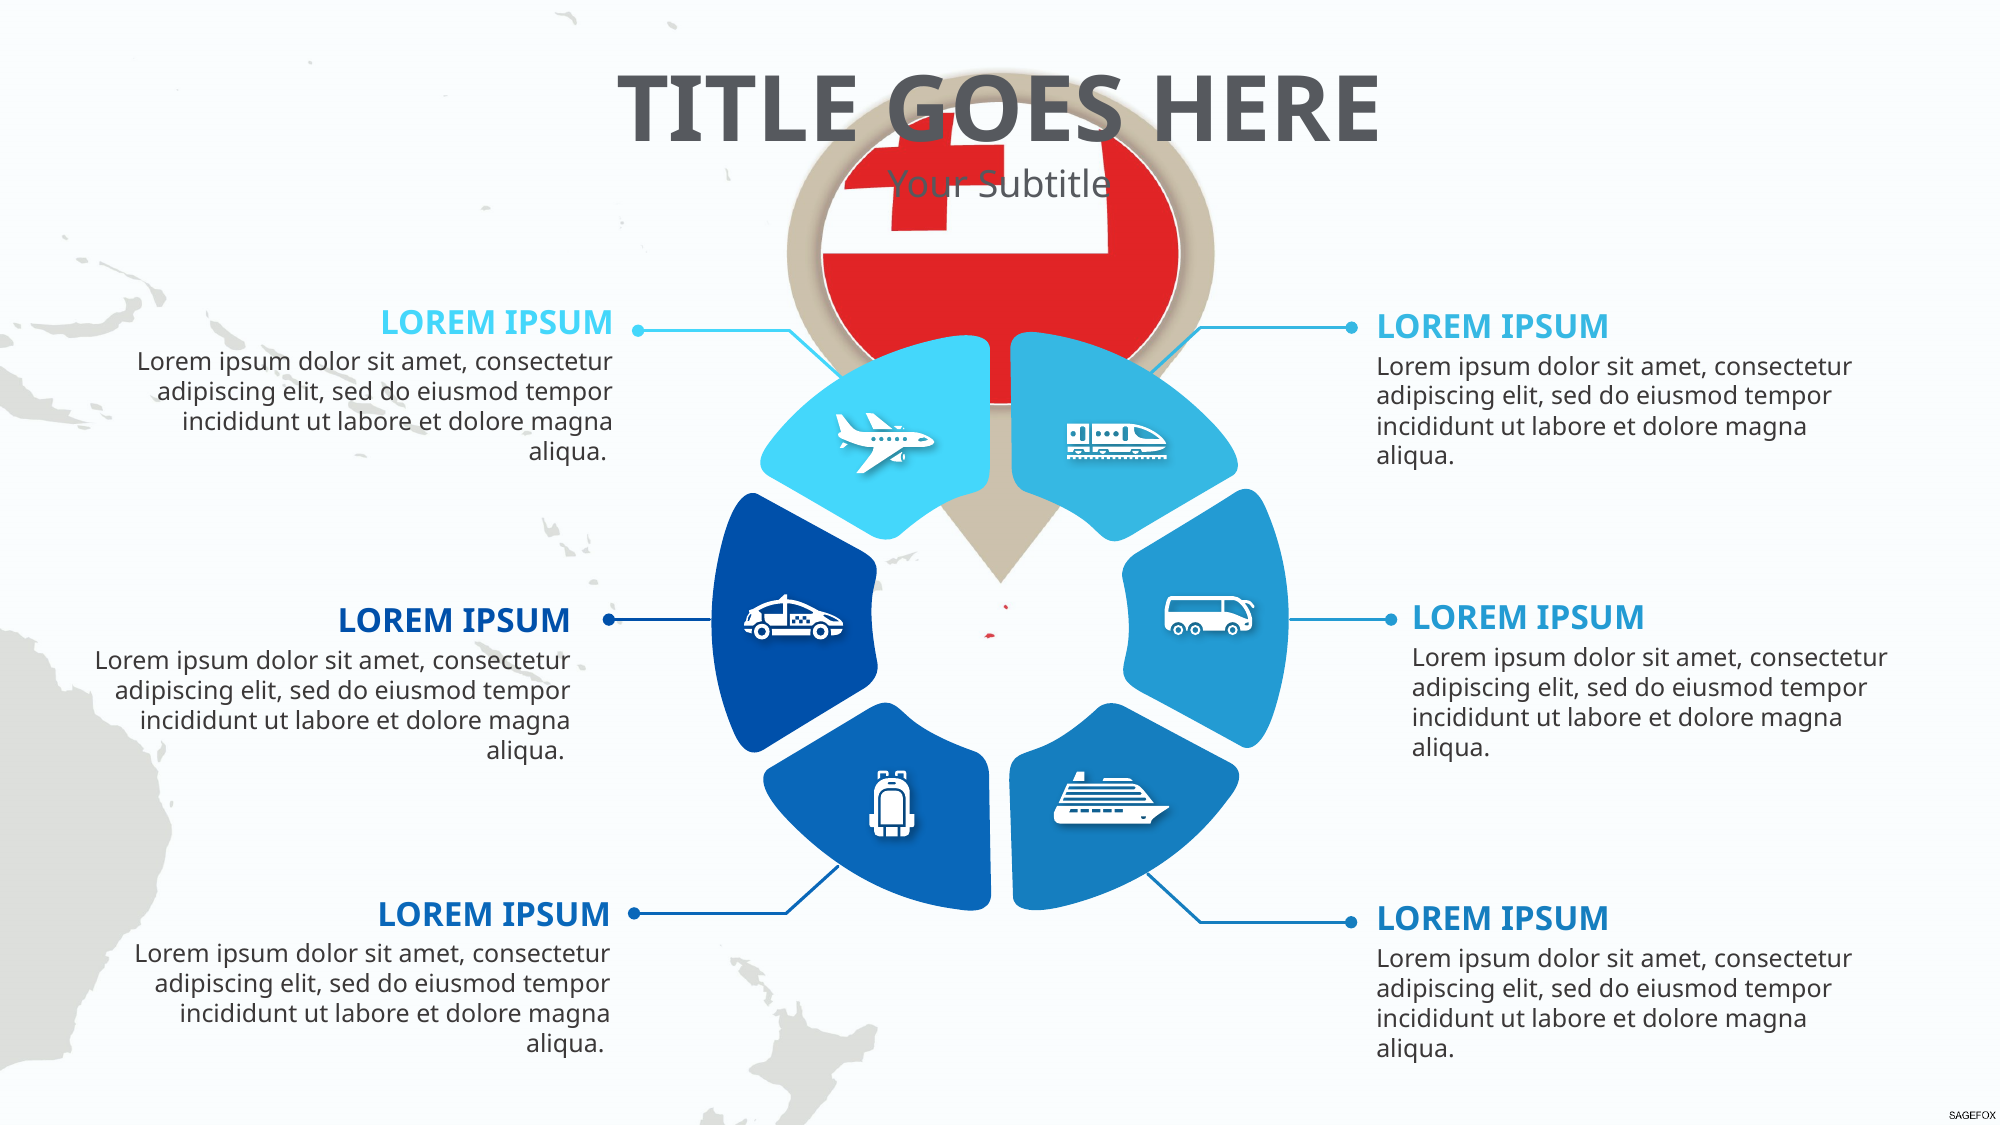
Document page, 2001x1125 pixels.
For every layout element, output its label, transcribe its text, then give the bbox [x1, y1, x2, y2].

text_box LOREM IPSUM Lorem ipsum dolor sit amet, consectetur adipiscing elit, sed do eiusmod tempor incididunt ut labore et dolore magna aliqua. [103, 293, 629, 474]
text_box [869, 770, 915, 837]
text_box [1092, 446, 1166, 454]
text_box [1067, 455, 1167, 460]
text_box [1190, 625, 1201, 636]
text_box LOREM IPSUM Lorem ipsum dolor sit amet, consectetur adipiscing elit, sed do eiusmod tempor incididunt ut labore et dolore magna aliqua. [1397, 589, 1923, 769]
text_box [638, 330, 842, 378]
text_box [1164, 596, 1255, 631]
text_box TITLE GOES HERE Your Subtitle [548, 42, 1452, 322]
text_box [763, 702, 992, 911]
text_box LOREM IPSUM Lorem ipsum dolor sit amet, consectetur adipiscing elit, sed do eiusmod tempor incididunt ut labore et dolore magna aliqua. [61, 592, 587, 772]
text_box [744, 594, 844, 640]
text_box [1072, 771, 1085, 781]
text_box [711, 492, 878, 753]
text_box LOREM IPSUM Lorem ipsum dolor sit amet, consectetur adipiscing elit, sed do eiusmod tempor incididunt ut labore et dolore magna aliqua. [1361, 297, 1887, 478]
text_box [1122, 488, 1289, 748]
text_box [1009, 703, 1240, 911]
text_box [1227, 625, 1238, 636]
text_box [835, 414, 935, 474]
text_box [1147, 873, 1352, 923]
text_box LOREM IPSUM Lorem ipsum dolor sit amet, consectetur adipiscing elit, sed do eiusmod tempor incididunt ut labore et dolore magna aliqua. [1361, 890, 1887, 1070]
text_box [1092, 423, 1167, 444]
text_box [634, 866, 839, 914]
text_box LOREM IPSUM Lorem ipsum dolor sit amet, consectetur adipiscing elit, sed do eiusmod tempor incididunt ut labore et dolore magna aliqua. [100, 885, 626, 1065]
text_box [1067, 446, 1090, 454]
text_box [1147, 327, 1352, 376]
text_box [1067, 423, 1090, 444]
text_box [1058, 783, 1154, 804]
text_box [1053, 805, 1170, 824]
text_box [865, 413, 893, 430]
text_box [1010, 331, 1238, 542]
text_box [760, 335, 990, 540]
picture [1925, 0, 2001, 1125]
text_box [1173, 625, 1184, 636]
